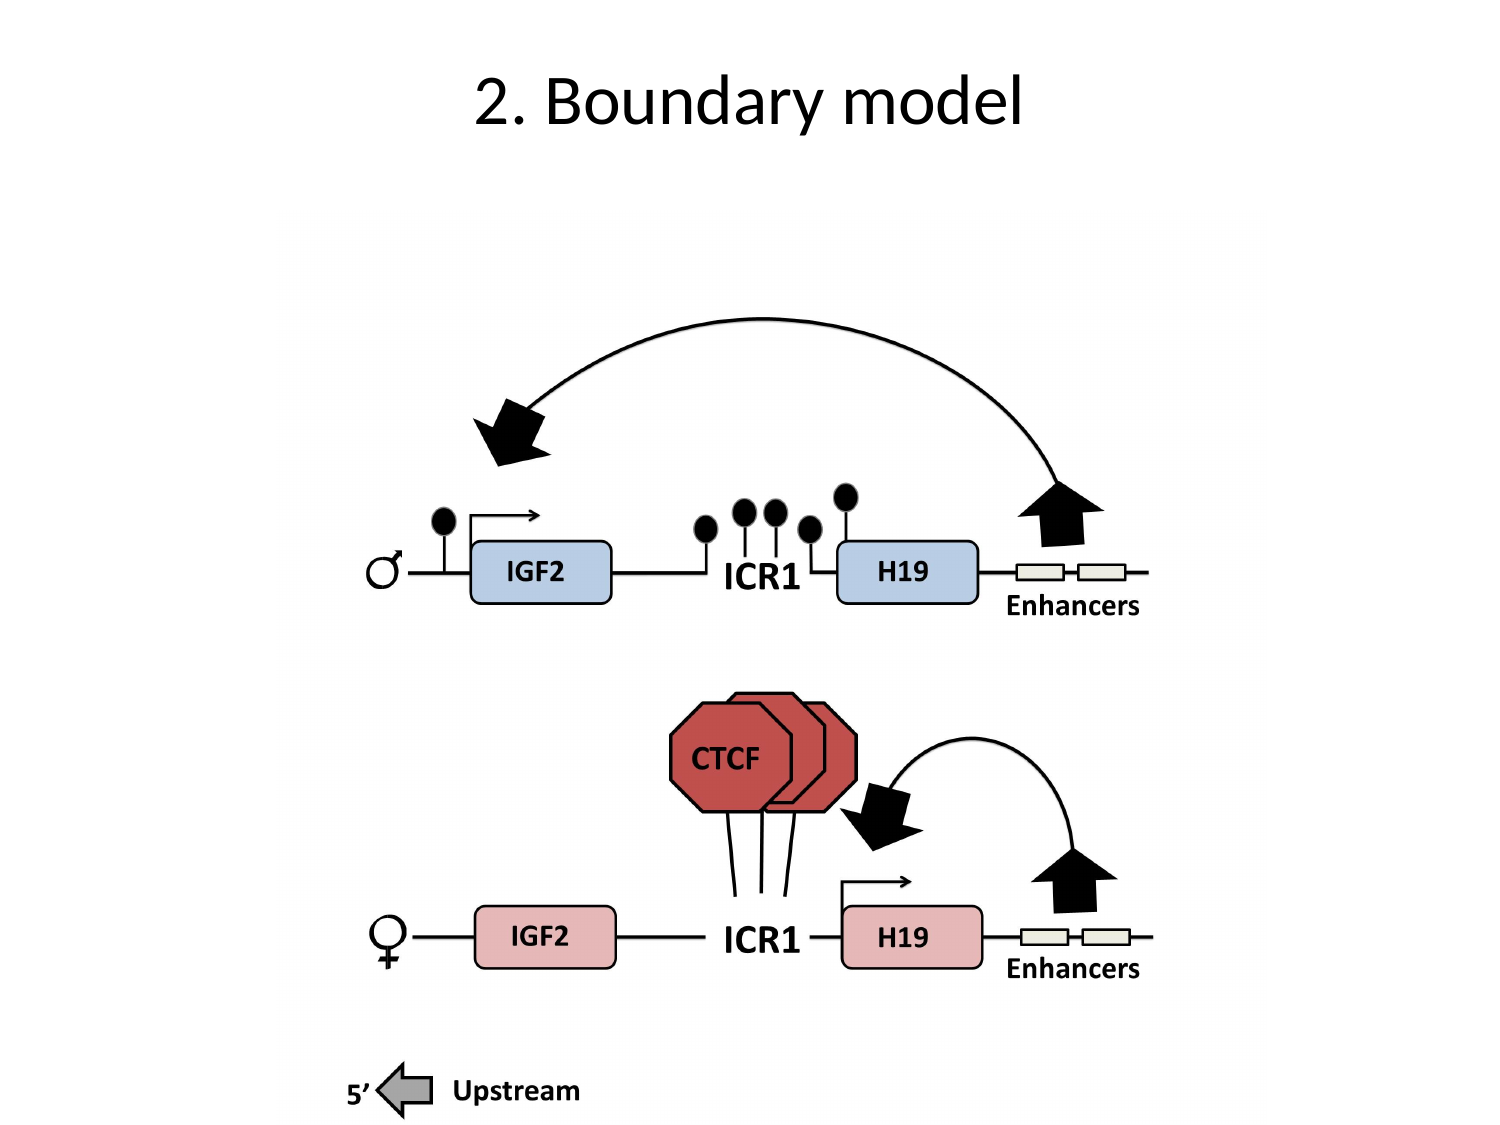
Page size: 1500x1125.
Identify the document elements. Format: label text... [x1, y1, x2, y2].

title 2. Boundary model [75, 45, 1425, 233]
picture [276, 210, 1267, 1125]
